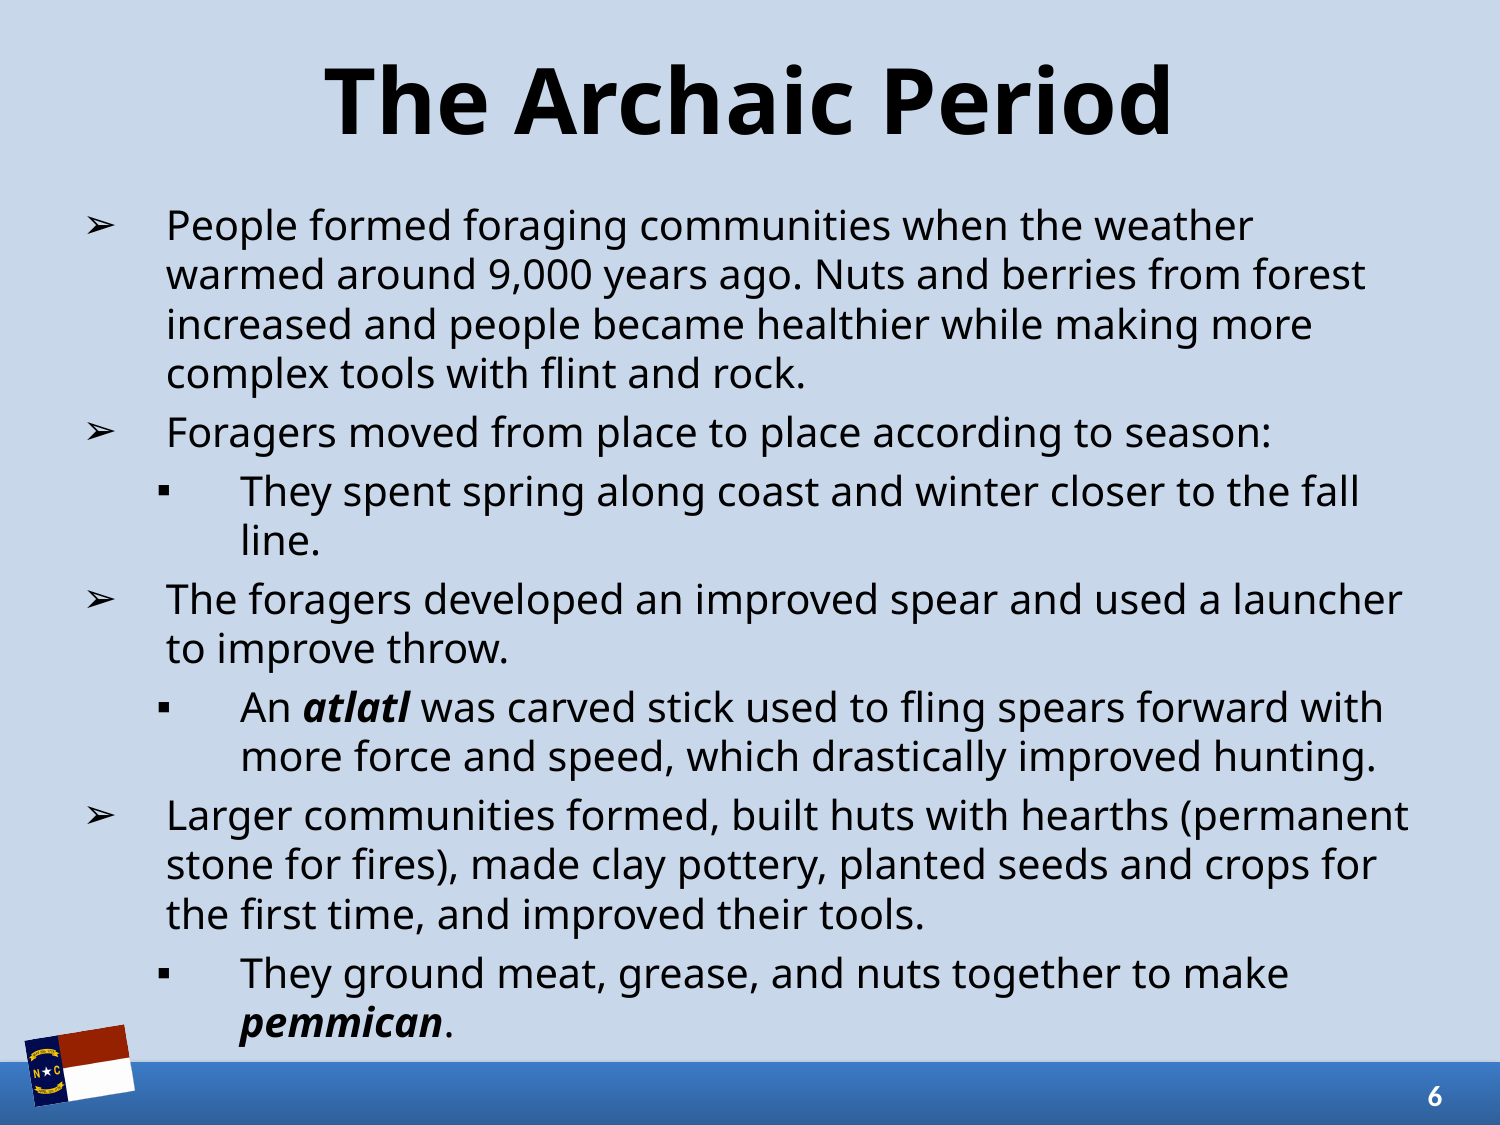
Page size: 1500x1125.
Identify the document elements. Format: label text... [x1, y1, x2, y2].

list People formed foraging communities when the weather warmed around 9,000 years ago. Nuts and berries from forest increased and people became healthier while making more complex tools with flint and rock. Foragers moved from place to place according to season: They spent spring along coast and winter closer to the fall line. The foragers developed an improved spear and used a launcher to improve throw. An atlatl was carved stick used to fling spears forward with more force and speed, which drastically improved hunting. Larger communities formed, built huts with hearths (permanent stone for fires), made clay pottery, planted seeds and crops for the first time, and improved their tools. They ground meat, grease, and nuts together to make pemmican. [74, 191, 1426, 1072]
slide_number 6 [1415, 1070, 1451, 1120]
picture [25, 1033, 135, 1107]
title The Archaic Period [74, 3, 1426, 191]
